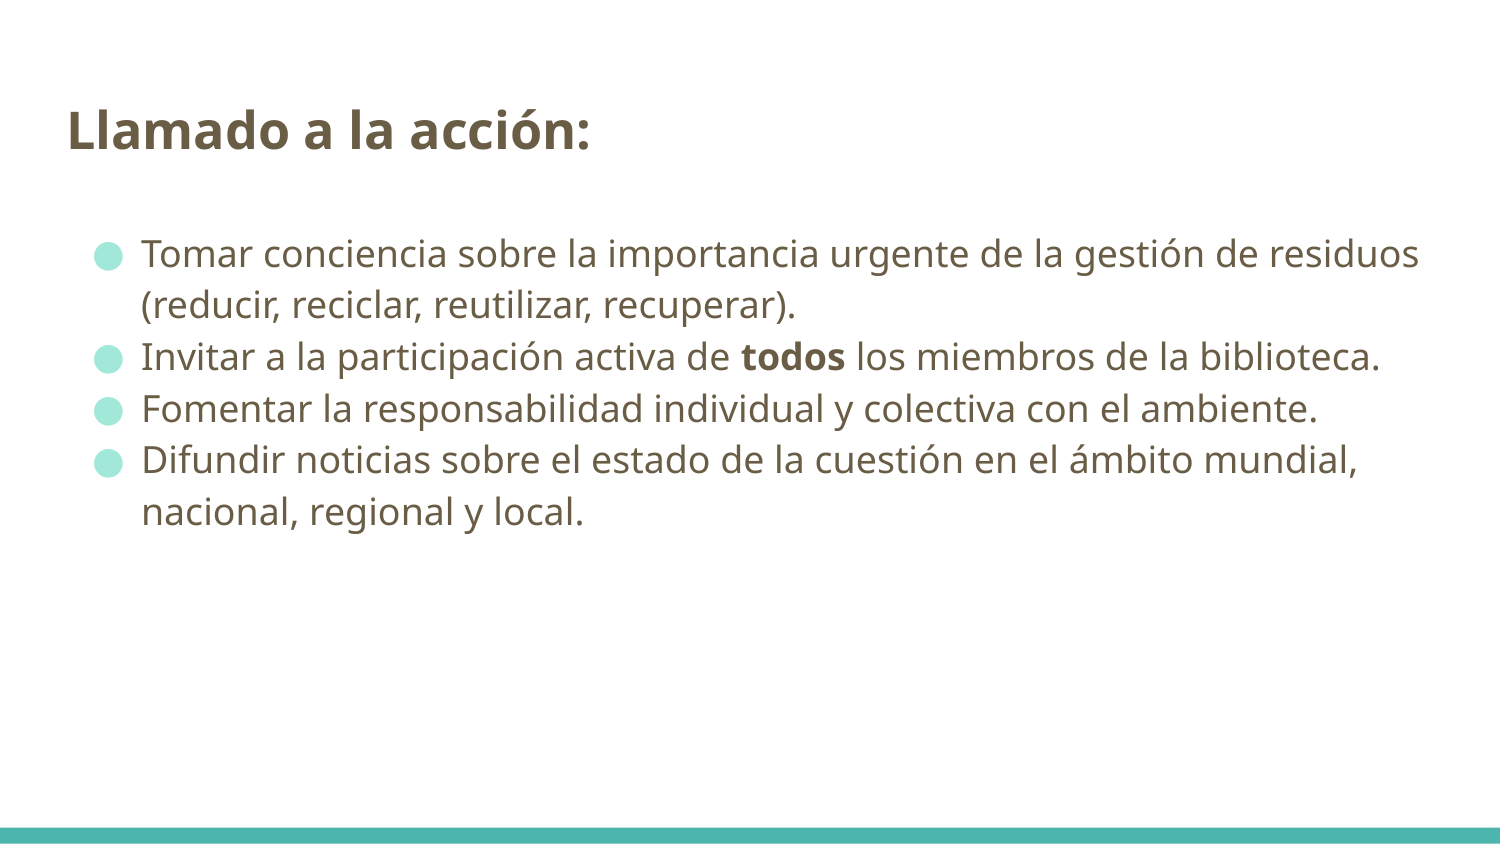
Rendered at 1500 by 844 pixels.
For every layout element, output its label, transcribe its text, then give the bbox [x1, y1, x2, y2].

list Tomar conciencia sobre la importancia urgente de la gestión de residuos (reducir, reciclar, reutilizar, recuperar). Invitar a la participación activa de todos los miembros de la biblioteca. Fomentar la responsabilidad individual y colectiva con el ambiente. Difundir noticias sobre el estado de la cuestión en el ámbito mundial, nacional, regional y local. [51, 207, 1449, 750]
title Llamado a la acción: [51, 72, 1449, 189]
